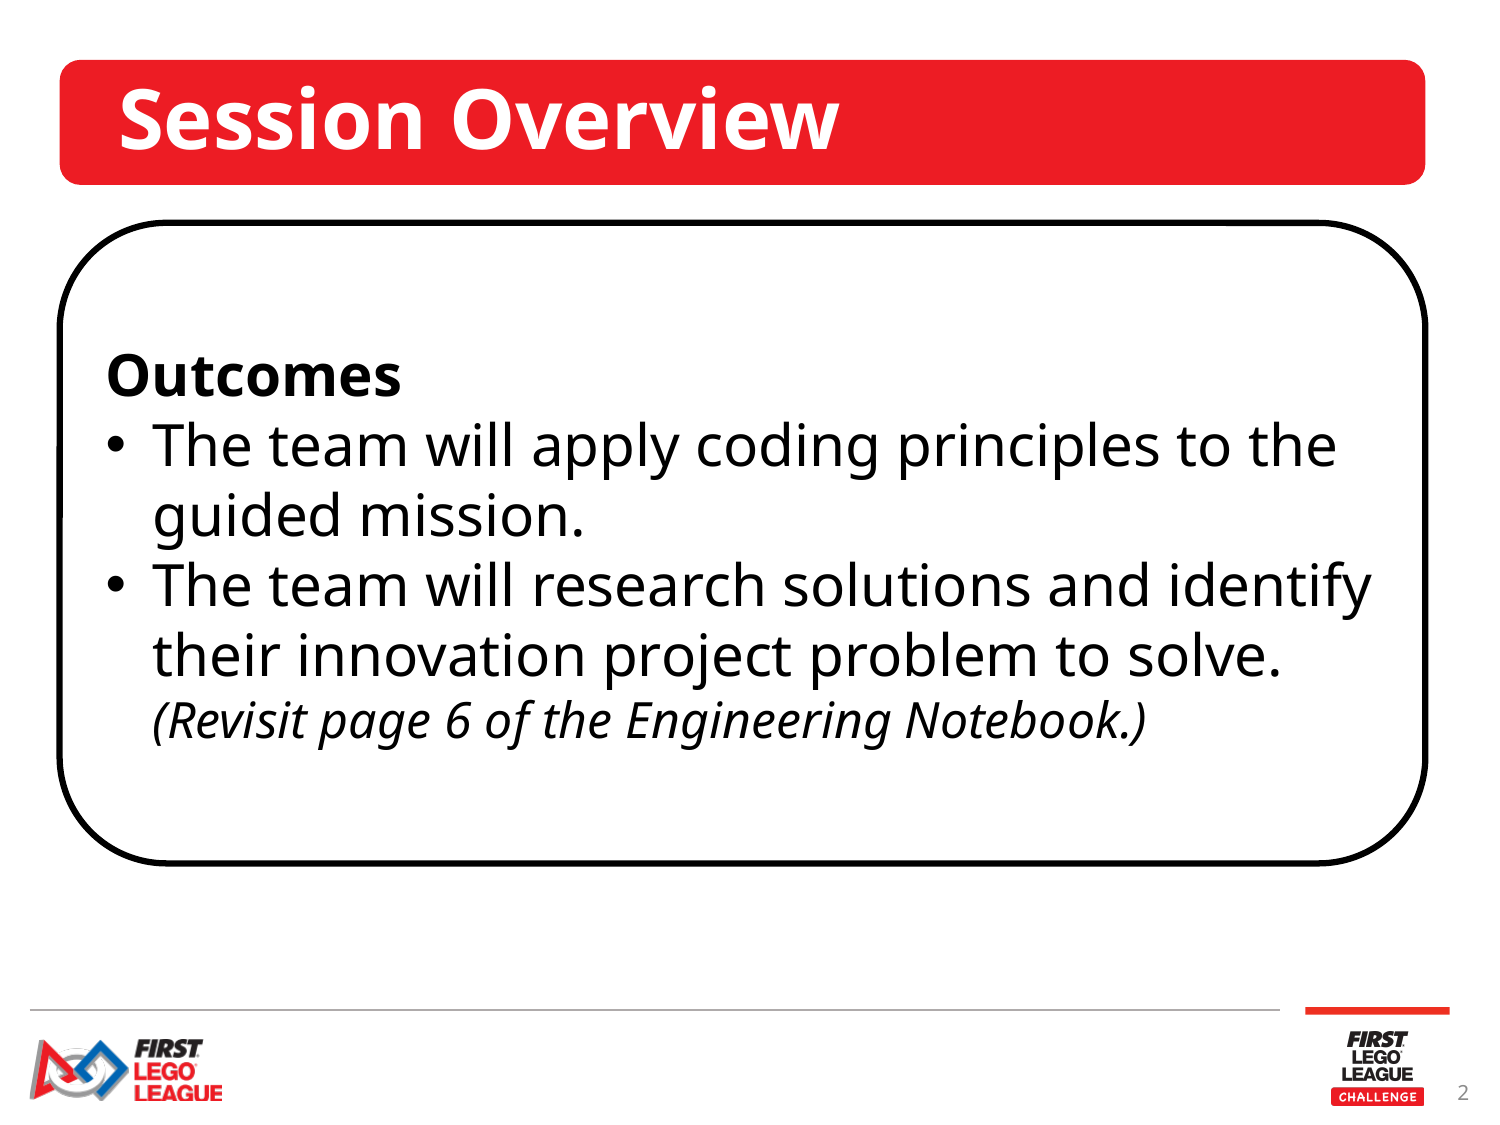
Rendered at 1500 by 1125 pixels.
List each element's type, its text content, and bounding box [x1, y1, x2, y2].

text_box [58, 58, 1427, 186]
text_box Outcomes The team will apply coding principles to the guided mission. The team will research solutions and identify their innovation project problem to solve. (Revisit page 6 of the Engineering Notebook.) [58, 221, 1427, 865]
title Session Overview [103, 59, 1397, 185]
slide_number 2 [1425, 1076, 1484, 1111]
